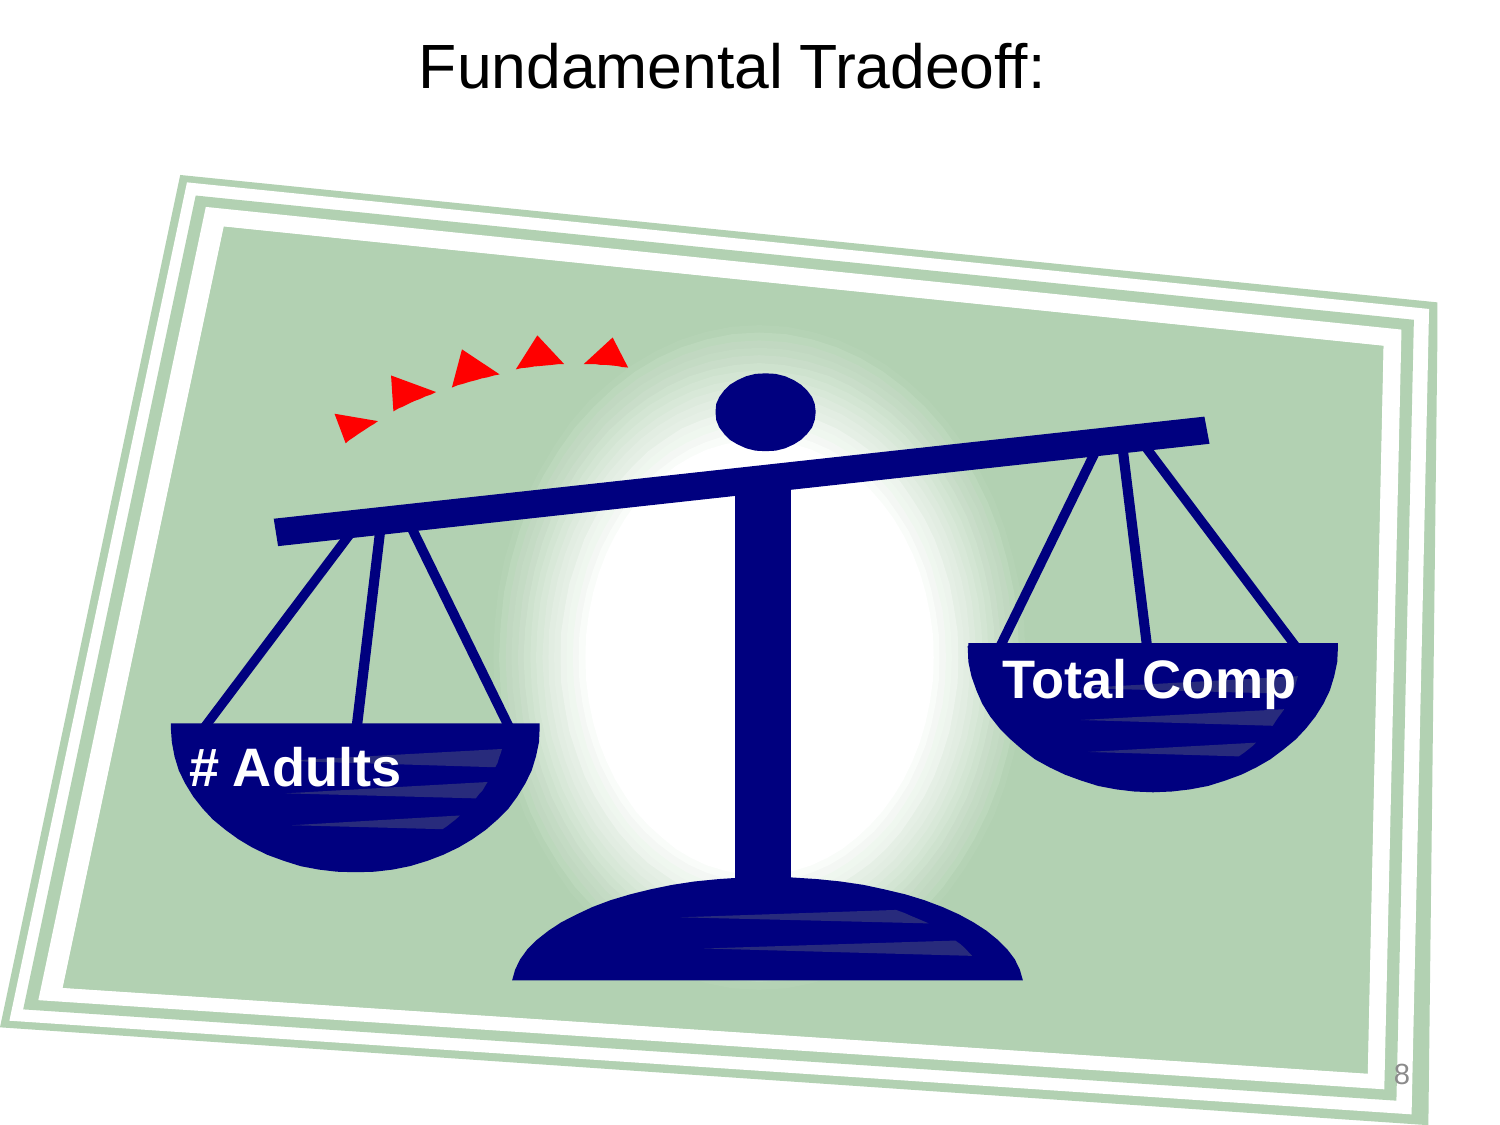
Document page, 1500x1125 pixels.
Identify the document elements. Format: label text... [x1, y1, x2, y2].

title Fundamental Tradeoff: [12, 10, 1453, 117]
picture [0, 174, 1438, 1125]
